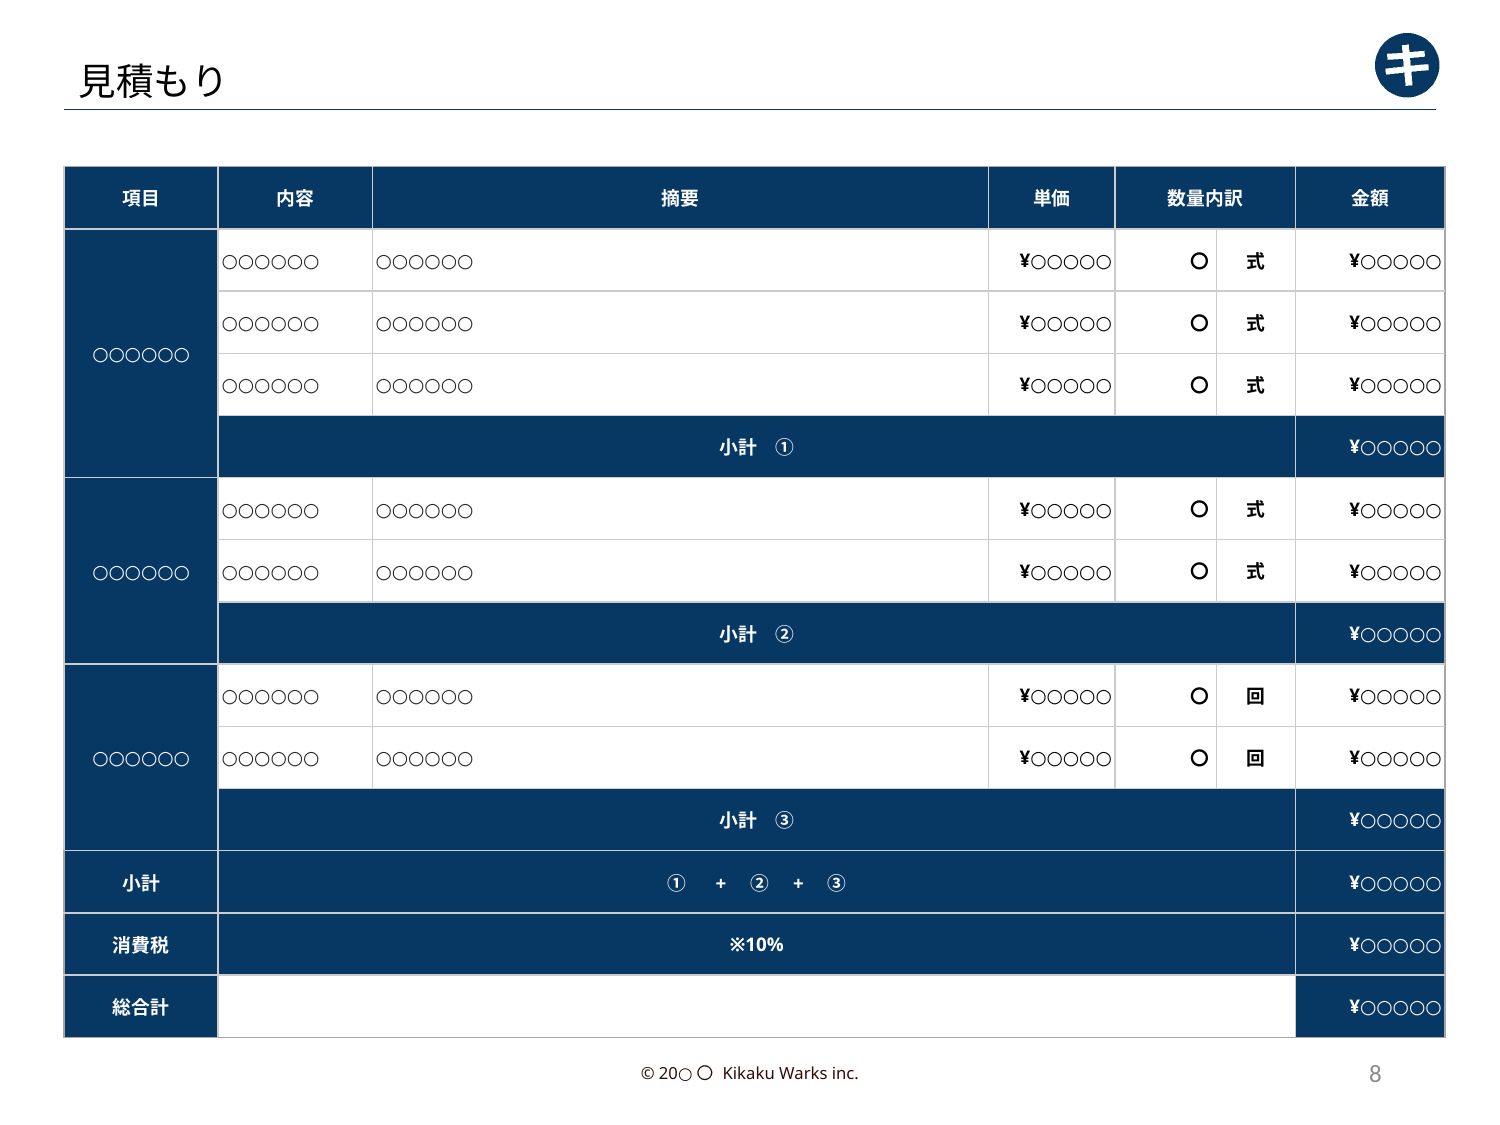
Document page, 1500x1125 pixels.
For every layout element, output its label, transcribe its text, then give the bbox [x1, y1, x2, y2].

table_cell ○○○○○○ [219, 665, 372, 726]
table_cell ○○○○○○ [373, 665, 988, 726]
table_cell 〇 [1116, 354, 1216, 415]
table_cell ○○○○○○ [219, 478, 372, 539]
table_header 単価 [989, 167, 1114, 228]
footer © 20○〇 Kikaku Warks inc. [496, 1042, 1004, 1103]
table_cell ¥○○○○○ [1296, 976, 1444, 1037]
table_cell ○○○○○○ [373, 230, 988, 290]
table_cell 〇 [1116, 727, 1216, 788]
table_cell ¥○○○○○ [989, 727, 1114, 788]
table_cell 小計 ① [219, 416, 1295, 477]
table_cell ¥○○○○○ [1296, 540, 1444, 601]
table_cell 式 [1217, 230, 1295, 290]
table_cell ○○○○○○ [373, 727, 988, 788]
table_cell ○○○○○○ [65, 230, 217, 477]
table_cell 式 [1217, 540, 1295, 601]
table_cell ¥○○○○○ [989, 478, 1114, 539]
table_cell 〇 [1116, 478, 1216, 539]
table_cell ○○○○○○ [373, 478, 988, 539]
table_cell 総合計 [65, 976, 217, 1037]
table_cell ¥○○○○○ [1296, 603, 1444, 663]
table_cell ¥○○○○○ [989, 354, 1114, 415]
table_cell 消費税 [65, 914, 217, 974]
table_cell 式 [1217, 478, 1295, 539]
table_cell 〇 [1116, 540, 1216, 601]
table_cell ○○○○○○ [65, 478, 217, 663]
table_cell ○○○○○○ [219, 540, 372, 601]
table_cell ¥○○○○○ [1296, 354, 1444, 415]
table_cell ¥○○○○○ [1296, 851, 1444, 912]
table_cell 〇 [1116, 292, 1216, 353]
table_cell ○○○○○○ [219, 230, 372, 290]
table_cell ○○○○○○ [219, 292, 372, 353]
table_cell 回 [1217, 727, 1295, 788]
table_cell 小計 ② [219, 603, 1295, 663]
table_cell ¥○○○○○ [1296, 665, 1444, 726]
table_header 摘要 [373, 167, 988, 228]
table_cell ○○○○○○ [373, 540, 988, 601]
table_cell ○○○○○○ [65, 665, 217, 850]
table_cell ¥○○○○○ [1296, 292, 1444, 353]
table_header 内容 [219, 167, 372, 228]
table_cell ¥○○○○○ [989, 665, 1114, 726]
table_cell 式 [1217, 354, 1295, 415]
table_cell ¥○○○○○ [989, 292, 1114, 353]
table_cell ¥○○○○○ [1296, 230, 1444, 290]
table_cell 〇 [1116, 665, 1216, 726]
table_cell ¥○○○○○ [1296, 416, 1444, 477]
table_cell ○○○○○○ [219, 354, 372, 415]
picture [1374, 32, 1440, 98]
table_header 数量内訳 [1116, 167, 1295, 228]
table_cell 小計 ③ [219, 789, 1295, 850]
table_cell ① + ② + ③ [219, 851, 1295, 912]
table_cell ¥○○○○○ [1296, 914, 1444, 974]
table_cell ¥○○○○○ [989, 540, 1114, 601]
table_cell 回 [1217, 665, 1295, 726]
table_cell ¥○○○○○ [1296, 478, 1444, 539]
text_box 見積もり [64, 28, 1407, 109]
table_cell 〇 [1116, 230, 1216, 290]
table_cell ¥○○○○○ [1296, 727, 1444, 788]
table_cell [219, 976, 1295, 1037]
table_cell ¥○○○○○ [989, 230, 1114, 290]
table_cell ○○○○○○ [373, 292, 988, 353]
table_cell ※10% [219, 914, 1295, 974]
table_header 項目 [65, 167, 217, 228]
table_cell 小計 [65, 851, 217, 912]
table_cell 式 [1217, 292, 1295, 353]
table_cell ○○○○○○ [373, 354, 988, 415]
table_header 金額 [1296, 167, 1444, 228]
table_cell ¥○○○○○ [1296, 789, 1444, 850]
slide_number 8 [1059, 1042, 1397, 1103]
table_cell ○○○○○○ [219, 727, 372, 788]
